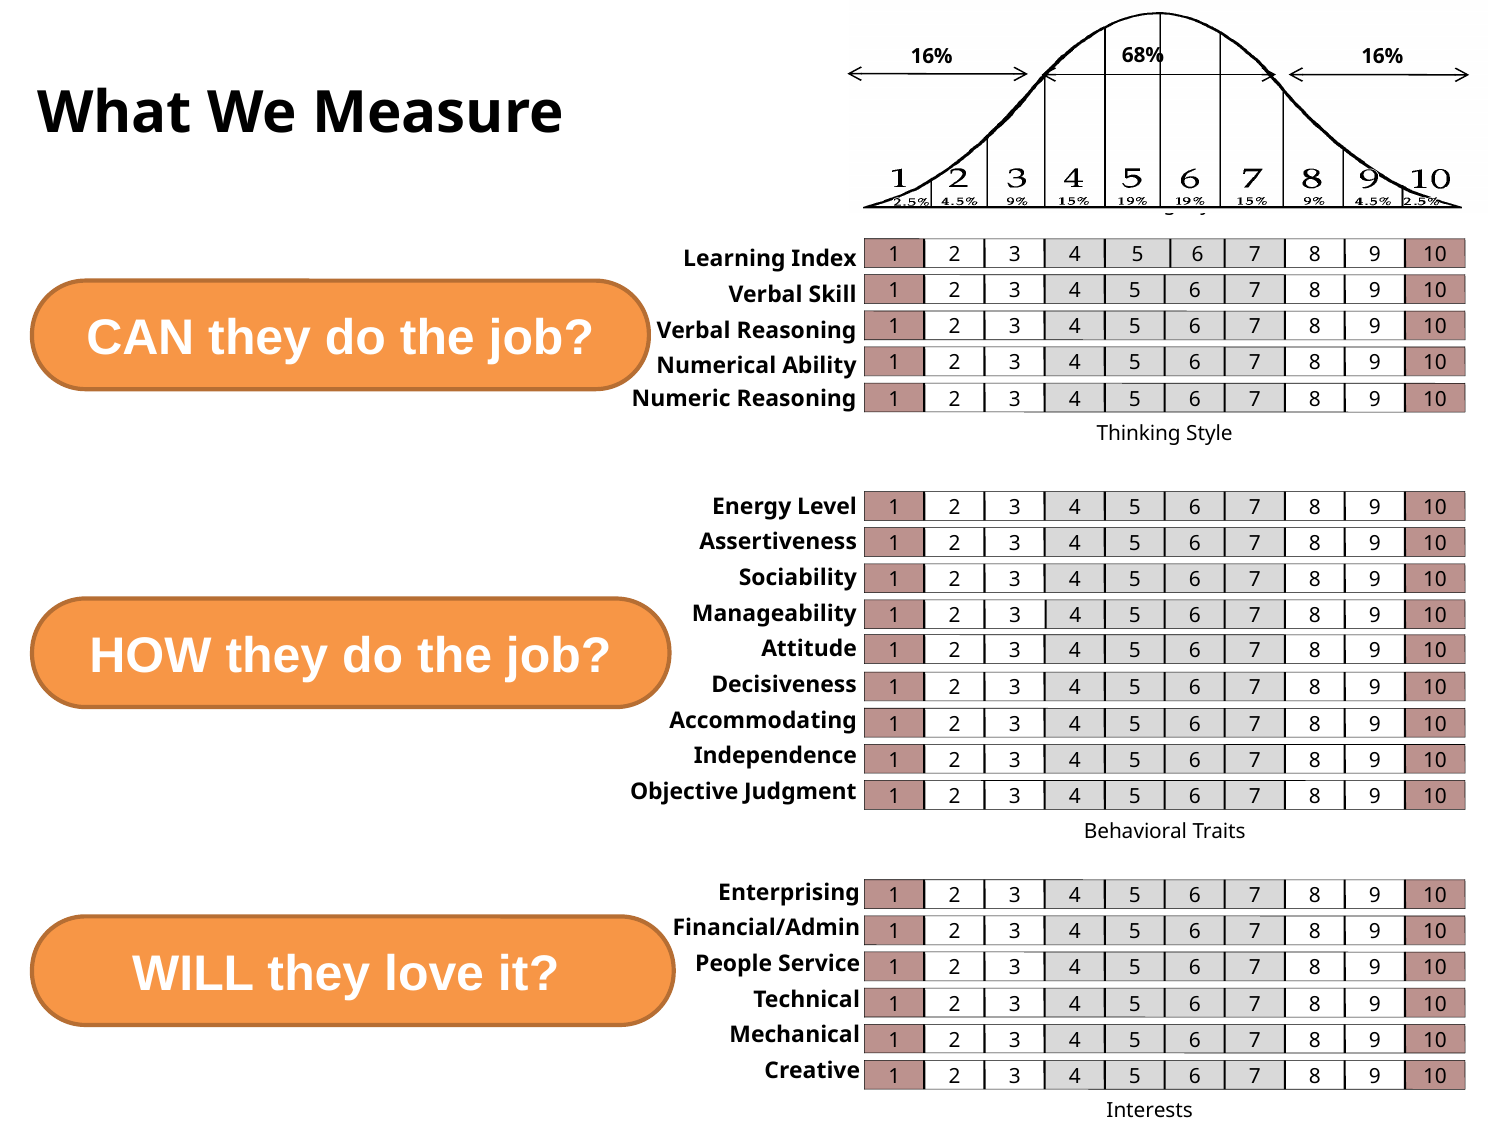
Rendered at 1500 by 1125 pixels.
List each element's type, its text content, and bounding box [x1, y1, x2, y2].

text_box CAN they do the job? [29, 278, 377, 392]
text_box WILL they love it? [29, 914, 377, 1028]
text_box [382, 0, 1500, 1125]
text_box HOW they do the job? [29, 596, 377, 710]
text_box What We Measure [22, 67, 377, 300]
